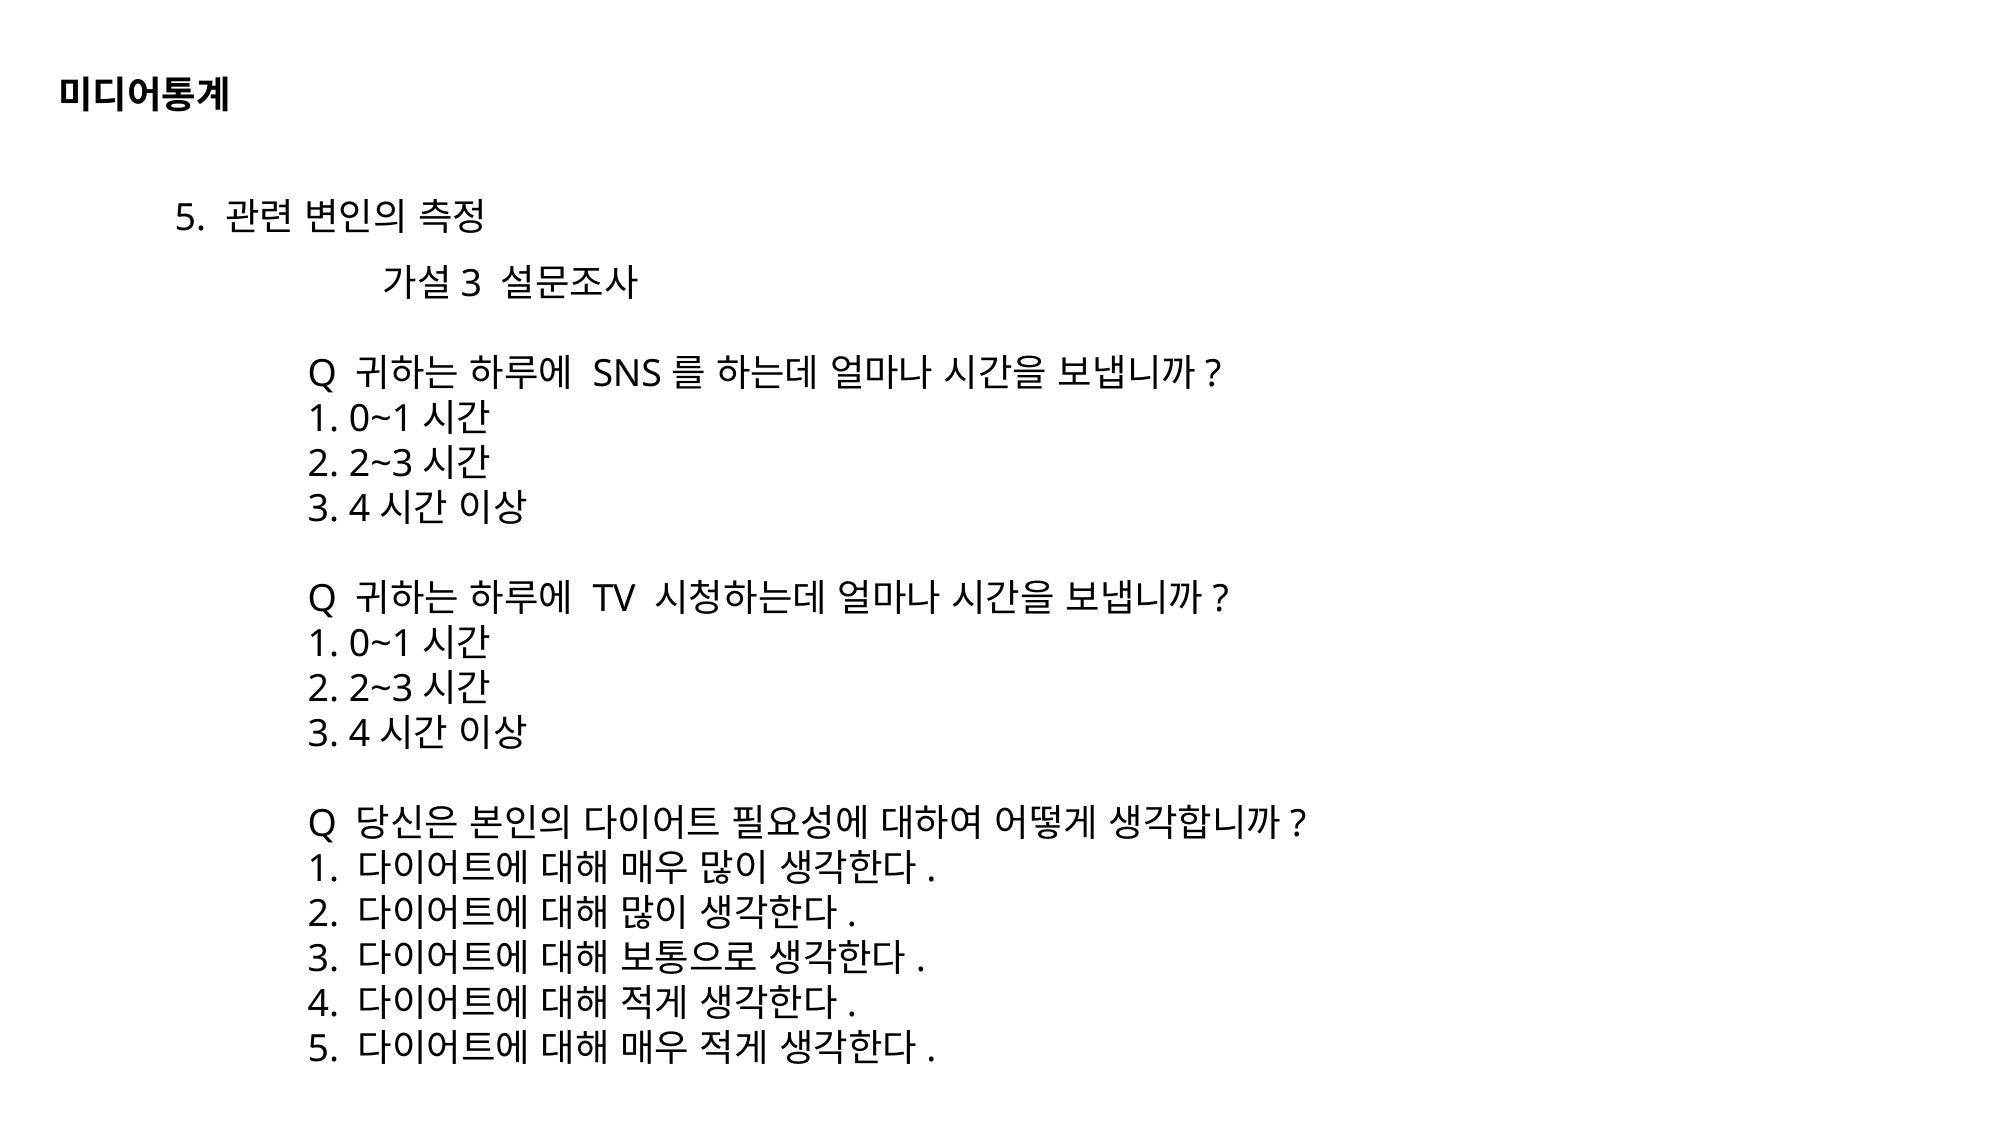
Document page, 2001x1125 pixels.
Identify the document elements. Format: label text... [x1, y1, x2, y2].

text_box 미디어통계 [43, 63, 510, 124]
text_box 5. 관련 변인의 측정 [159, 185, 738, 246]
text_box 가설3 설문조사 Q 귀하는 하루에 SNS를 하는데 얼마나 시간을 보냅니까? 1. 0~1시간 2. 2~3시간 3. 4시간 이상 Q 귀하는 하루에 TV 시청하는데 얼마나 시간을 보냅니까? 1. 0~1시간 2. 2~3시간 3. 4시간 이상 Q 당신은 본인의 다이어트 필요성에 대하여 어떻게 생각합니까? 1. 다이어트에 대해 매우 많이 생각한다. 2. 다이어트에 대해 많이 생각한다. 3. 다이어트에 대해 보통으로 생각한다. 4. 다이어트에 대해 적게 생각한다. 5. 다이어트에 대해 매우 적게 생각한다. [292, 251, 1711, 1125]
